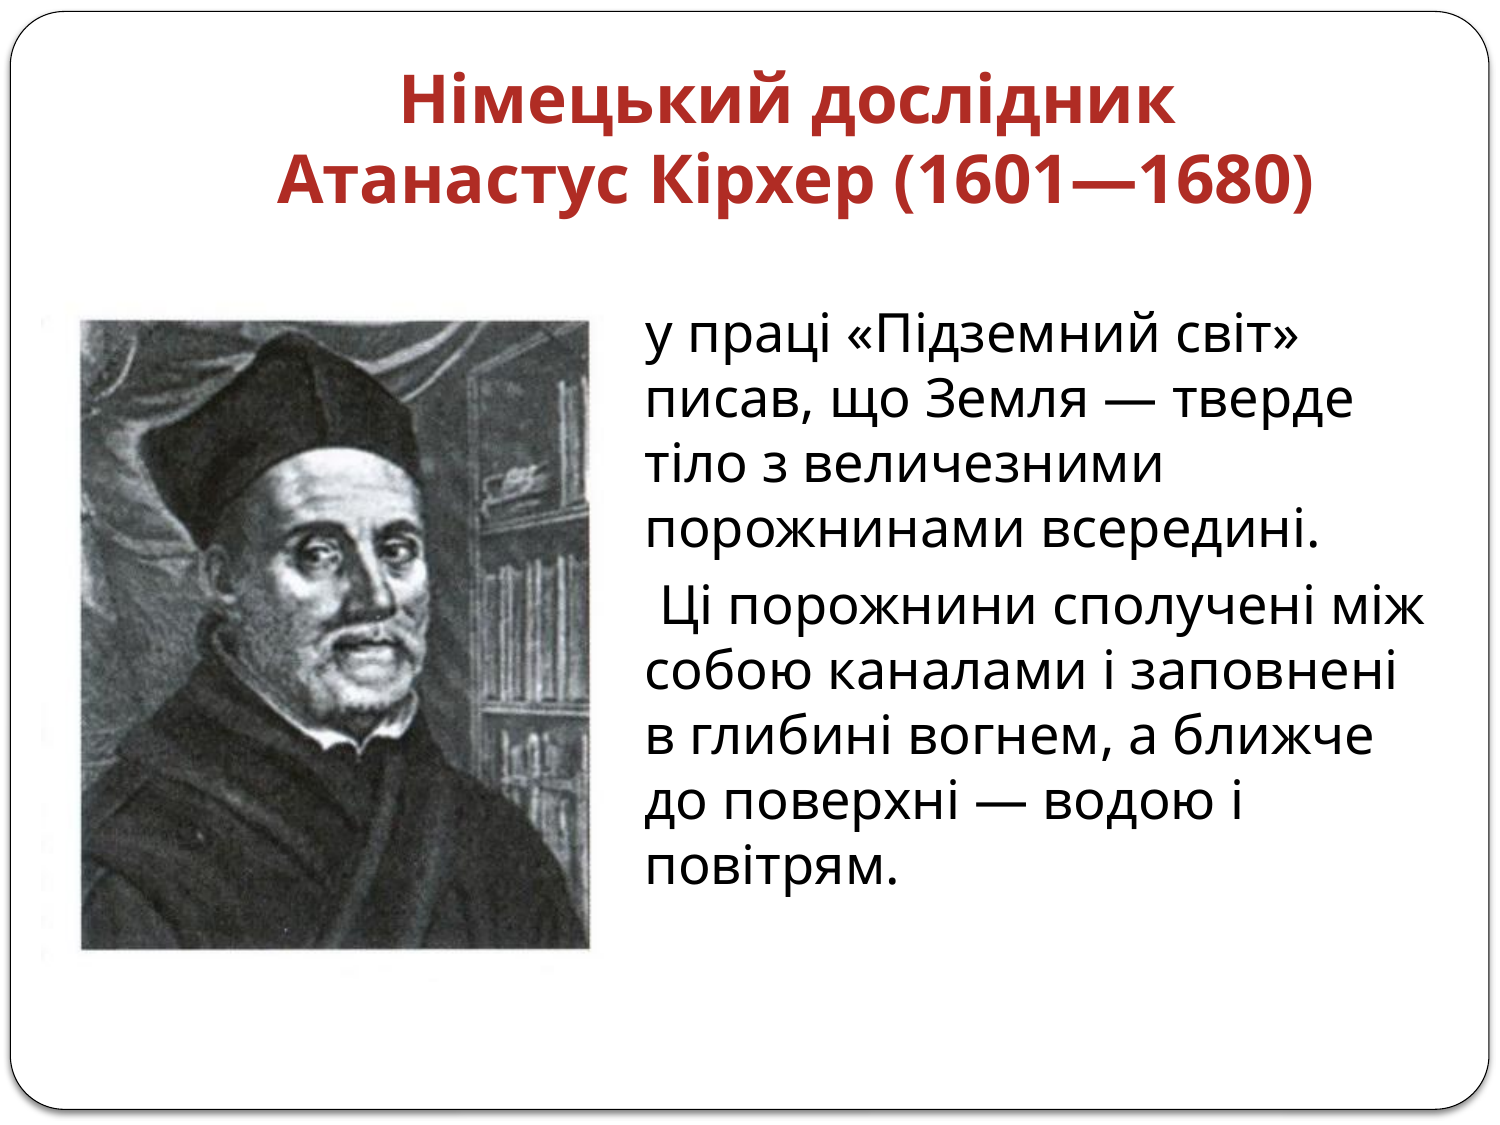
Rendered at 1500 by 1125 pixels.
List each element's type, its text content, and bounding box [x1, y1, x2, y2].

title Німецький дослідник Атанастус Кірхер (1601—1680) [150, 45, 1425, 233]
picture [40, 278, 632, 983]
list у праці «Підземний світ» писав, що Земля — тверде тіло з величезними порожнинами всередині. Ці порожнини сполучені між собою каналами і заповнені в глибині вогнем, а ближче до поверхні — водою і повітрям. [584, 291, 1459, 1050]
